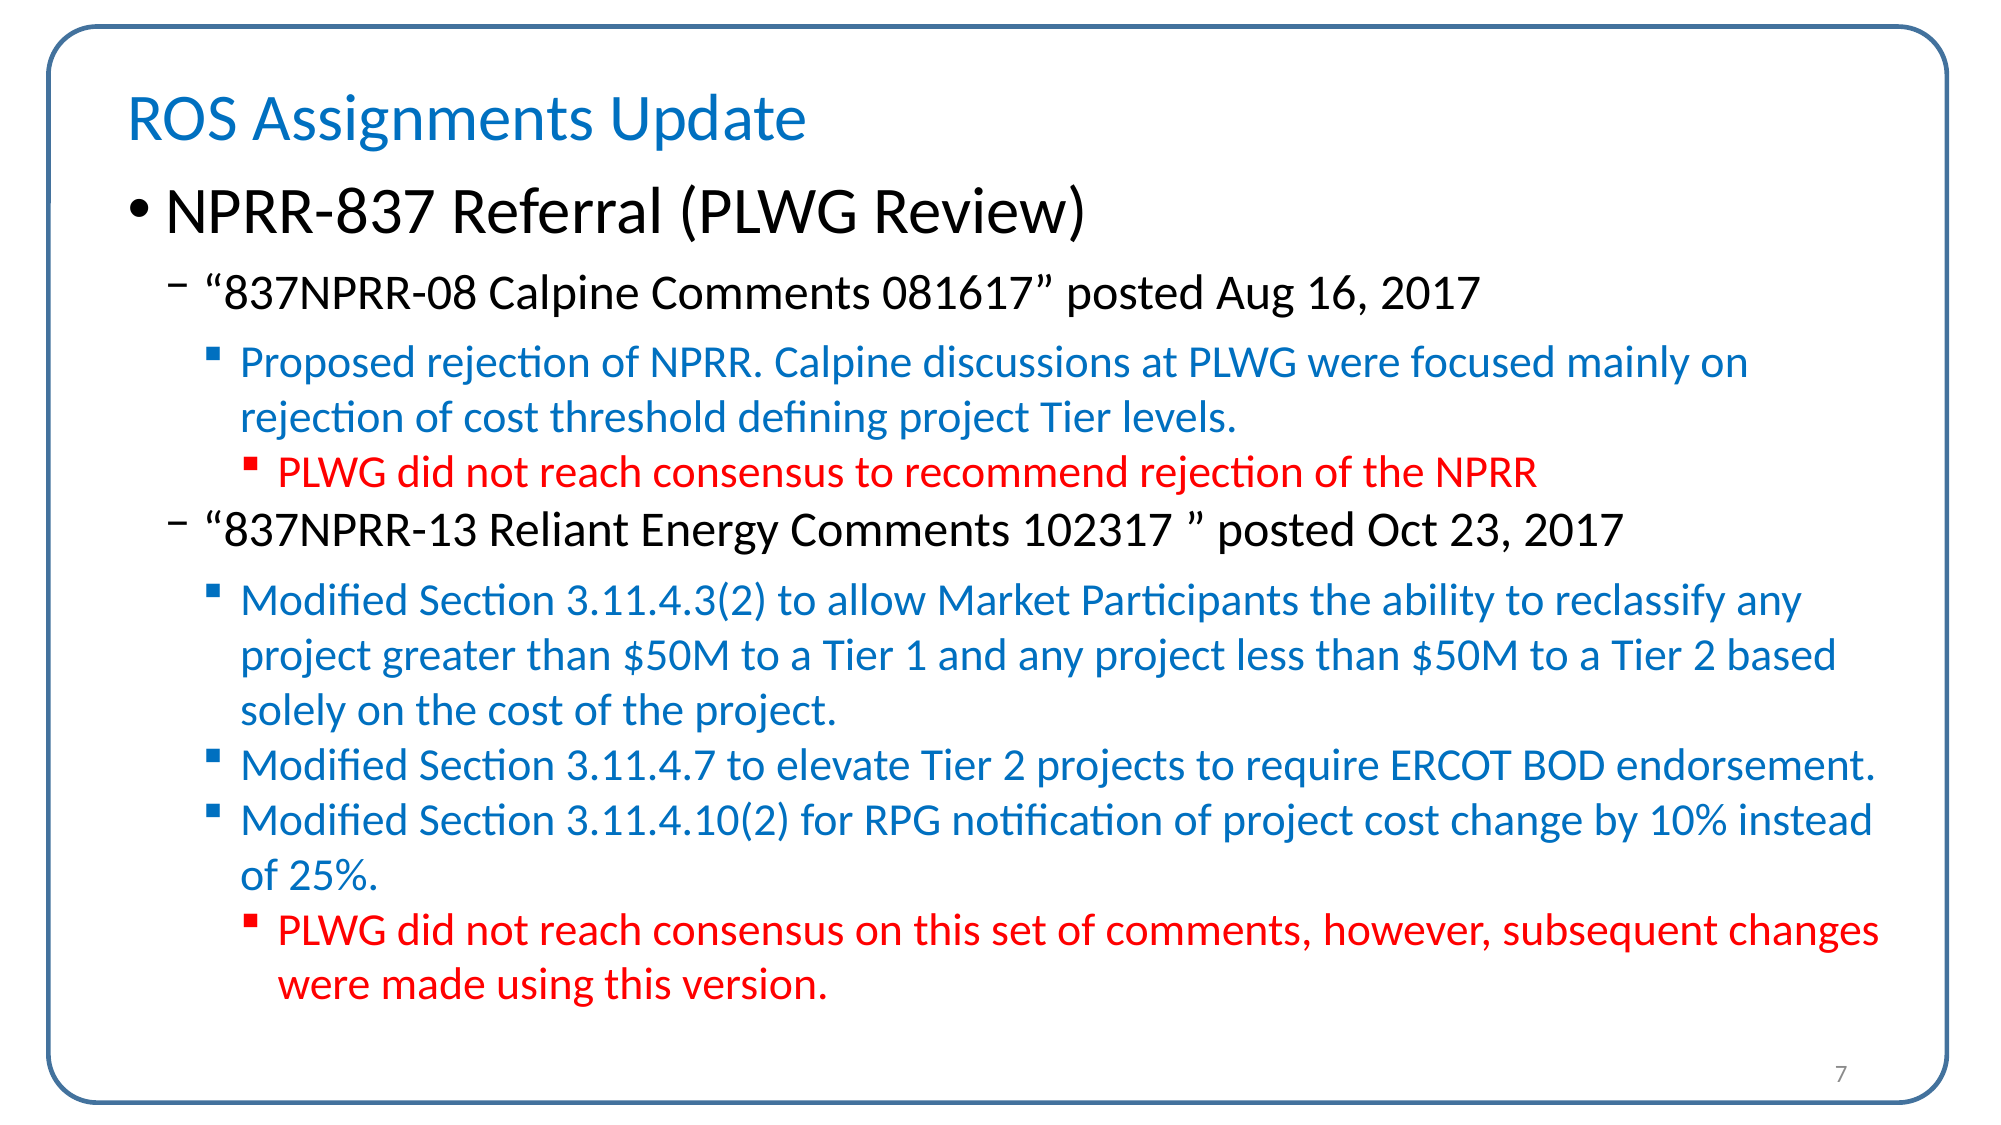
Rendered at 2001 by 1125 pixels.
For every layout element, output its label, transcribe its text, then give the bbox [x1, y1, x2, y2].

list ROS Assignments Update NPRR-837 Referral (PLWG Review) “837NPRR-08 Calpine Comments 081617” posted Aug 16, 2017 Proposed rejection of NPRR. Calpine discussions at PLWG were focused mainly on rejection of cost threshold defining project Tier levels. PLWG did not reach consensus to recommend rejection of the NPRR “837NPRR-13 Reliant Energy Comments 102317 ” posted Oct 23, 2017 Modified Section 3.11.4.3(2) to allow Market Participants the ability to reclassify any project greater than $50M to a Tier 1 and any project less than $50M to a Tier 2 based solely on the cost of the project. Modified Section 3.11.4.7 to elevate Tier 2 projects to require ERCOT BOD endorsement. Modified Section 3.11.4.10(2) for RPG notification of project cost change by 10% instead of 25%. PLWG did not reach consensus on this set of comments, however, subsequent changes were made using this version. [112, 75, 1913, 1050]
slide_number 7 [1412, 1042, 1863, 1103]
